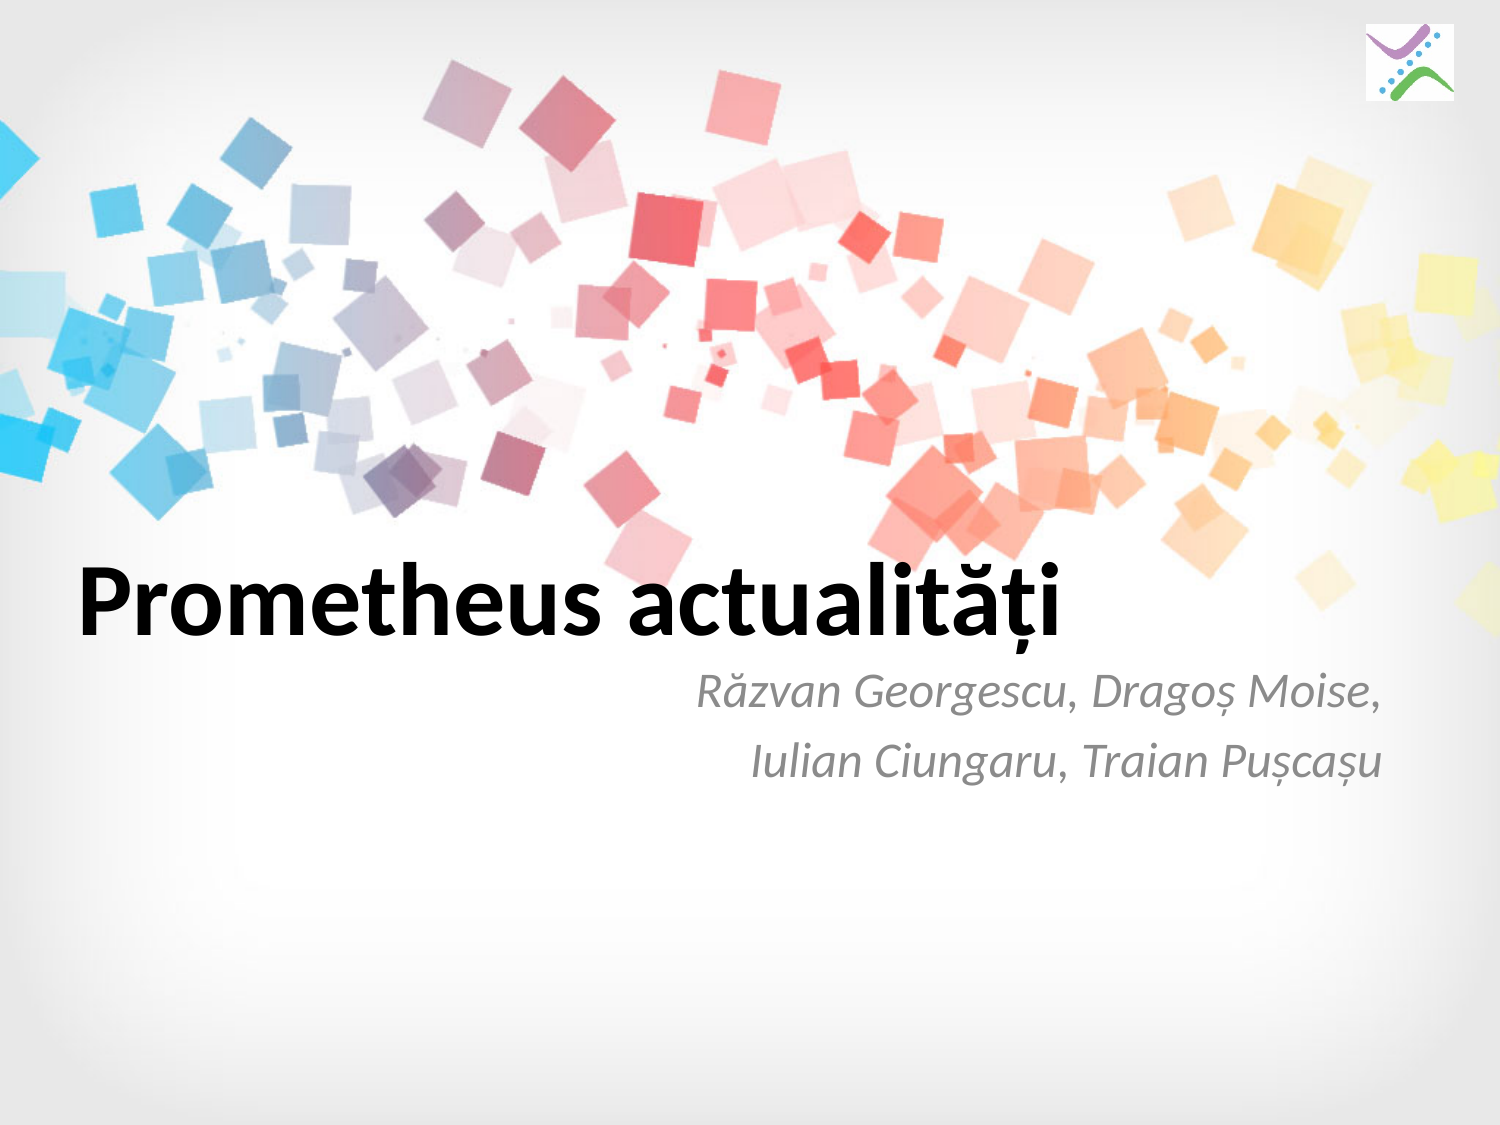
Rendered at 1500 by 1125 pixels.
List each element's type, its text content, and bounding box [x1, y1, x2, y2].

title Prometheus actualități [62, 537, 1413, 650]
picture [0, 0, 1500, 1125]
subtitle Răzvan Georgescu, Dragoș Moise, Iulian Ciungaru, Traian Pușcașu [62, 650, 1410, 980]
